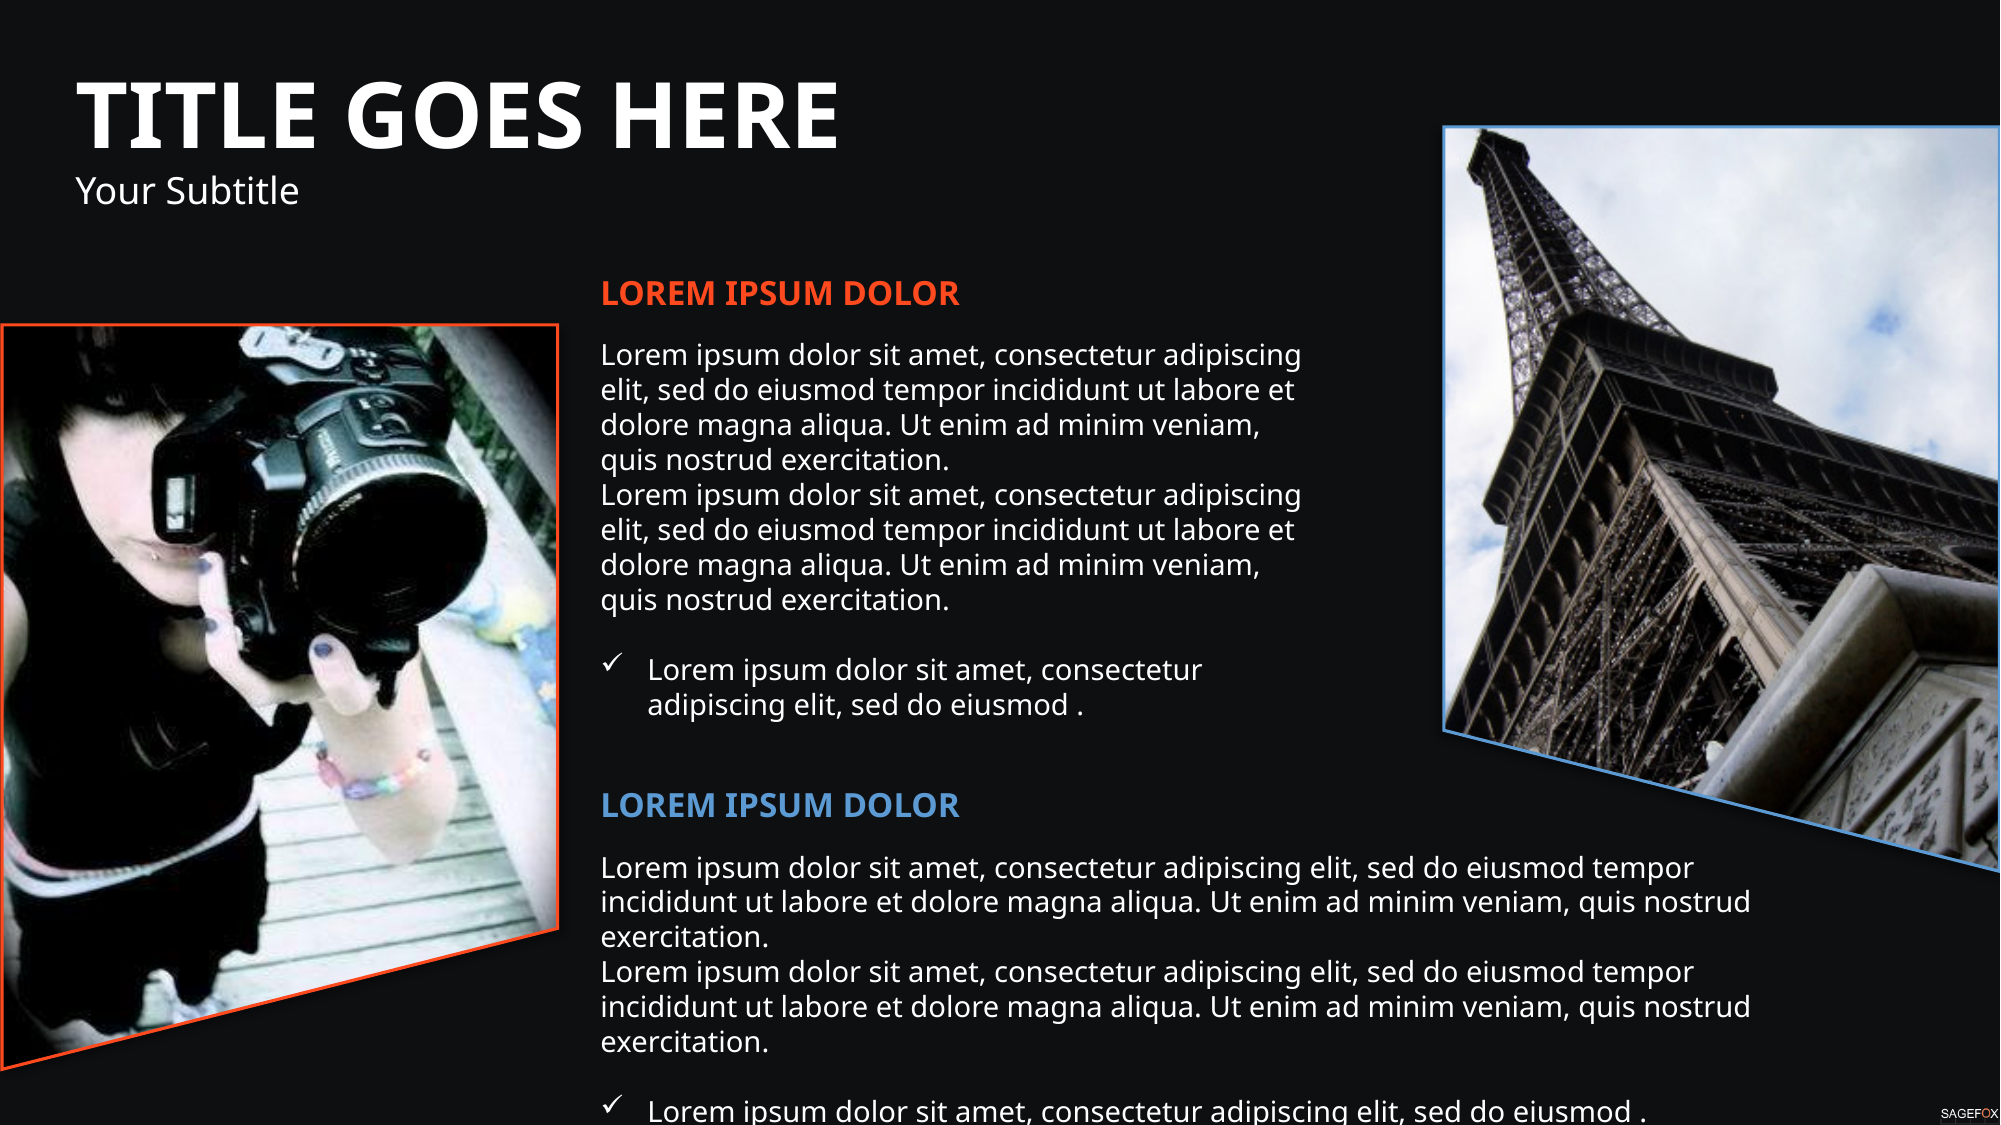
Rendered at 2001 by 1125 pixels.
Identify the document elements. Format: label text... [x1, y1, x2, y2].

text_box LOREM IPSUM DOLOR Lorem ipsum dolor sit amet, consectetur adipiscing elit, sed do eiusmod tempor incididunt ut labore et dolore magna aliqua. Ut enim ad minim veniam, quis nostrud exercitation. Lorem ipsum dolor sit amet, consectetur adipiscing elit, sed do eiusmod tempor incididunt ut labore et dolore magna aliqua. Ut enim ad minim veniam, quis nostrud exercitation. Lorem ipsum dolor sit amet, consectetur adipiscing elit, sed do eiusmod . [585, 264, 1325, 729]
text_box [1442, 125, 2000, 873]
text_box TITLE GOES HERE Your Subtitle [60, 49, 1036, 220]
picture [1939, 1108, 2000, 1125]
text_box LOREM IPSUM DOLOR Lorem ipsum dolor sit amet, consectetur adipiscing elit, sed do eiusmod tempor incididunt ut labore et dolore magna aliqua. Ut enim ad minim veniam, quis nostrud exercitation. Lorem ipsum dolor sit amet, consectetur adipiscing elit, sed do eiusmod tempor incididunt ut labore et dolore magna aliqua. Ut enim ad minim veniam, quis nostrud exercitation. Lorem ipsum dolor sit amet, consectetur adipiscing elit, sed do eiusmod . [585, 776, 1788, 1125]
text_box [0, 323, 559, 1071]
